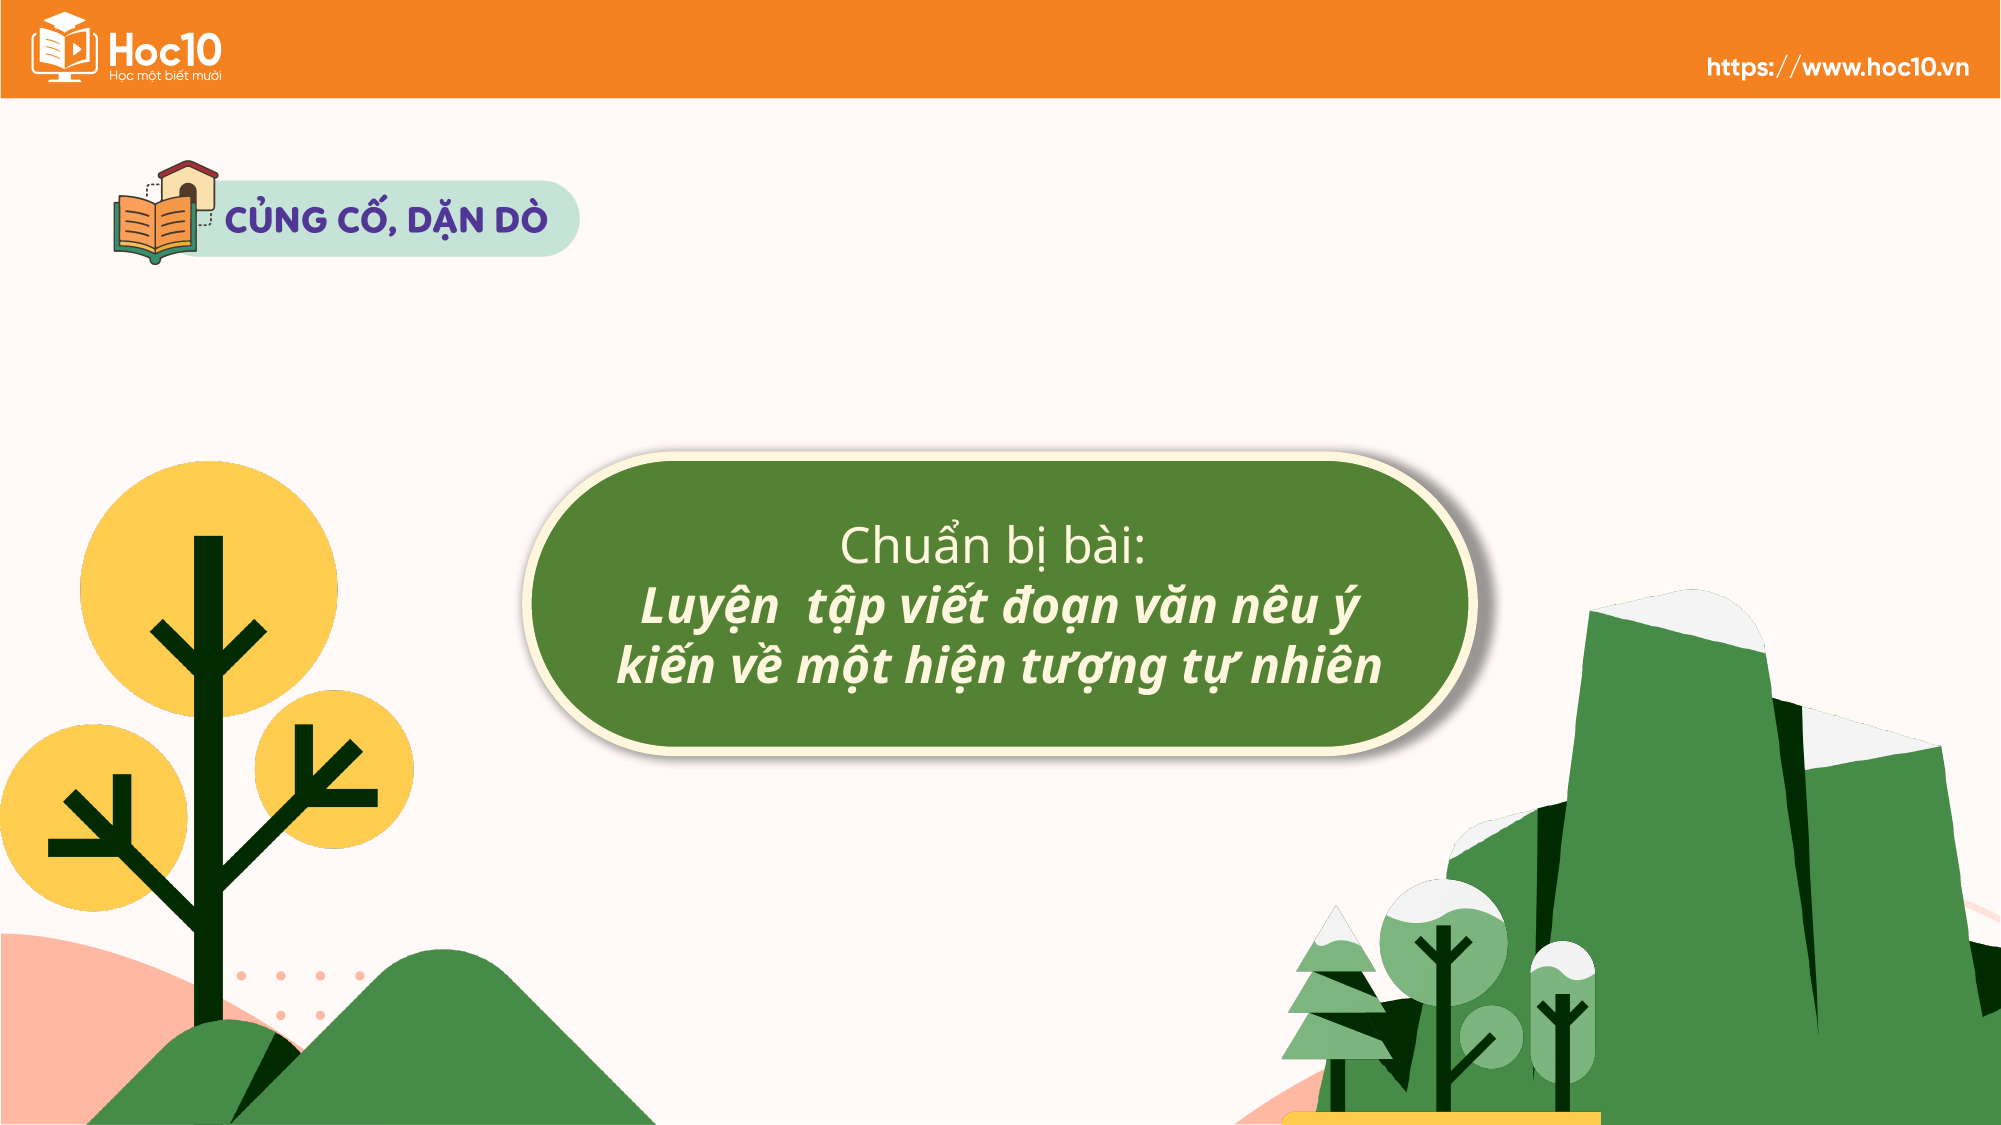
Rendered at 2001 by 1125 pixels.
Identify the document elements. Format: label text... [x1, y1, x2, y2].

text_box [1281, 879, 1601, 1125]
text_box [85, 940, 657, 1125]
picture [0, 0, 2001, 1125]
text_box [0, 461, 414, 1125]
text_box [1311, 582, 2000, 1125]
text_box Chuẩn bị bài: Luyện tập viết đoạn văn nêu ý kiến về một hiện tượng tự nhiên [525, 455, 1473, 753]
